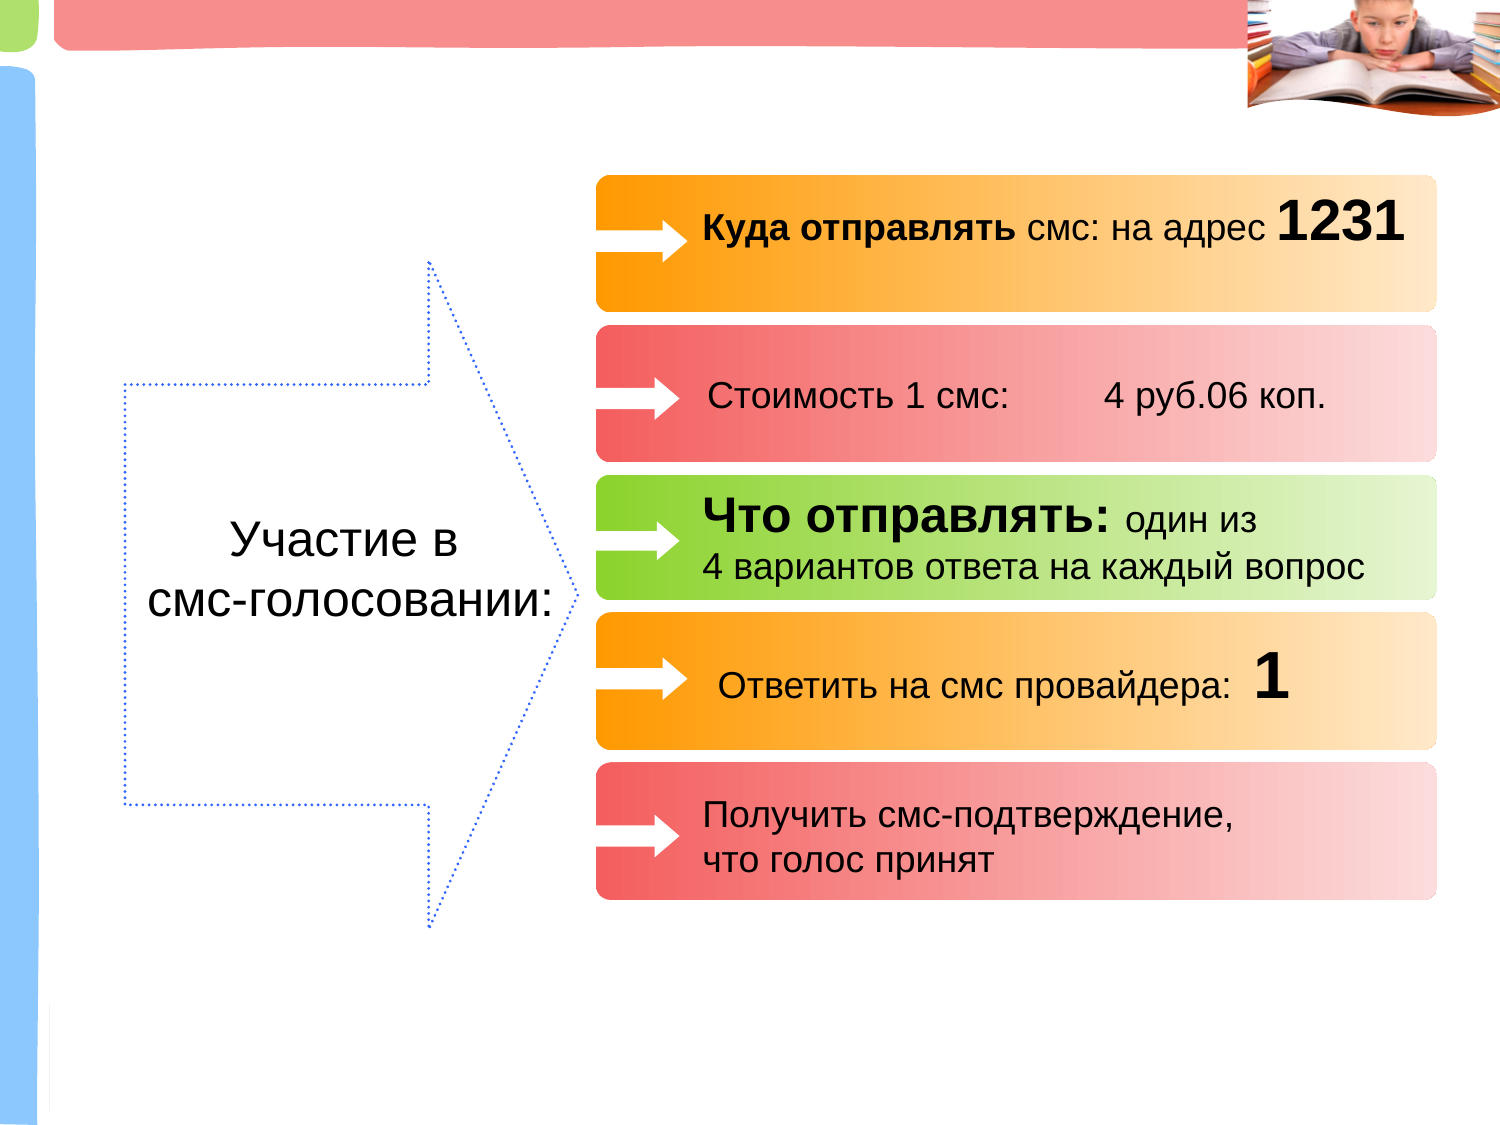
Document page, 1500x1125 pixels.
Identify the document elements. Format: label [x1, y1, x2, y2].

text_box [49, 0, 1500, 1125]
text_box [587, 324, 1438, 463]
text_box [587, 762, 1438, 901]
text_box [595, 612, 1438, 751]
text_box [587, 474, 1438, 601]
text_box [595, 174, 1438, 313]
